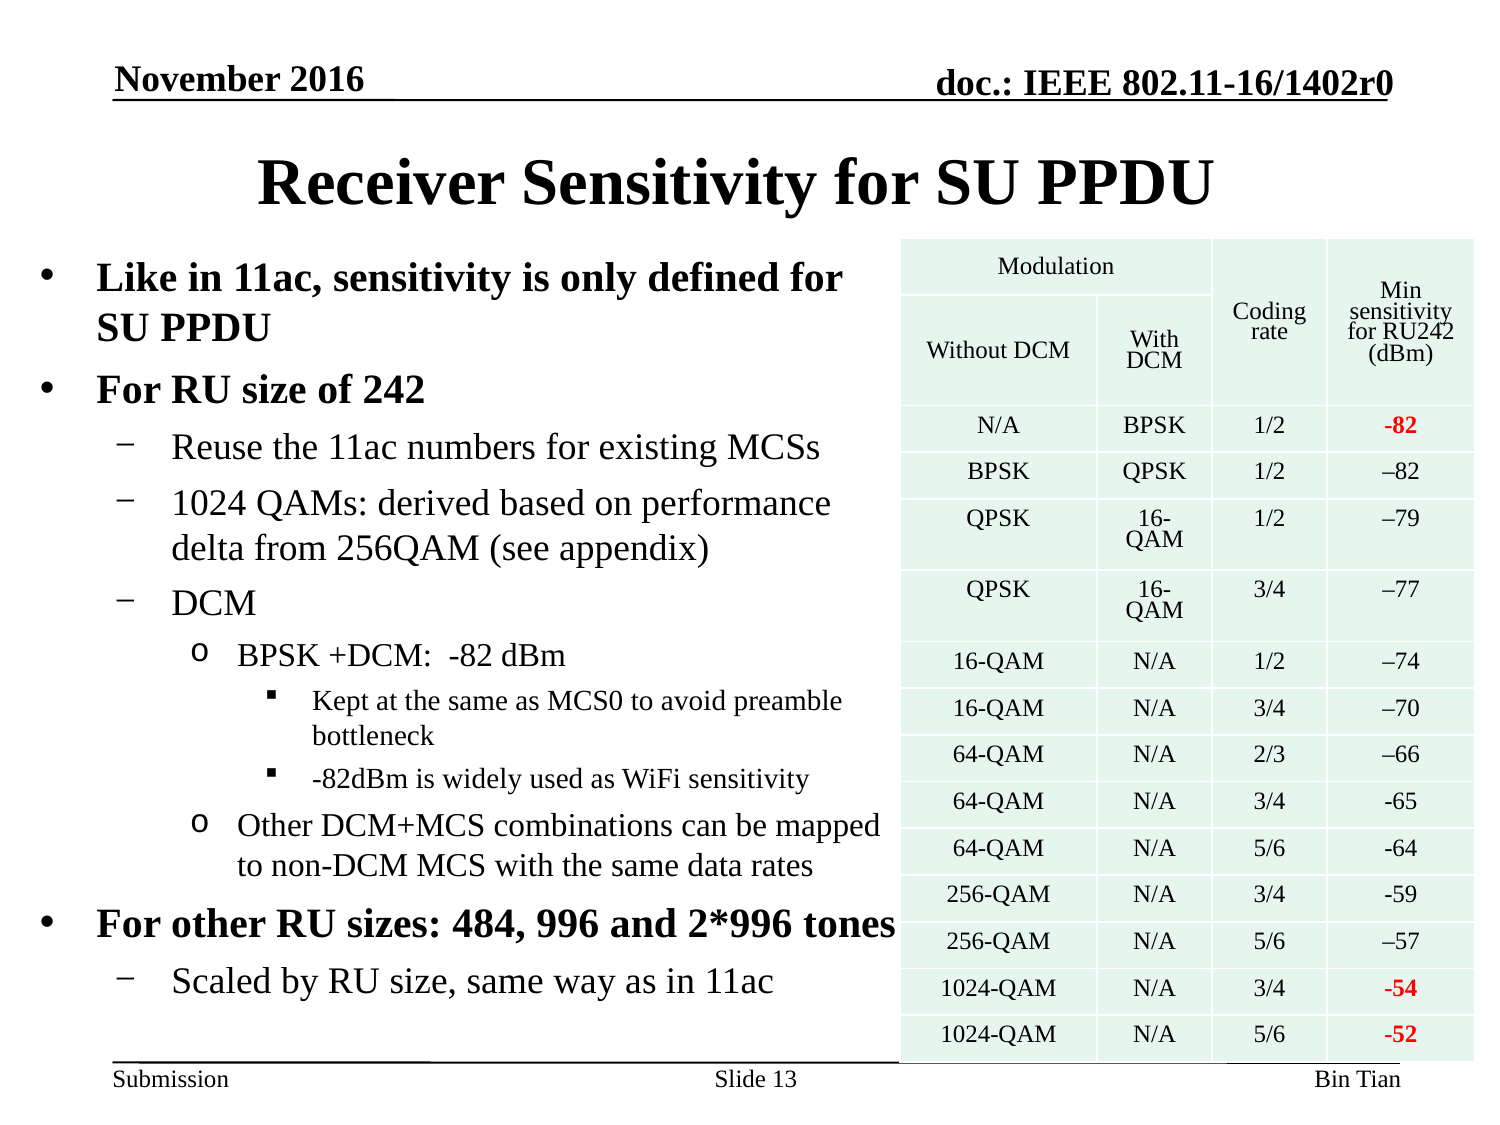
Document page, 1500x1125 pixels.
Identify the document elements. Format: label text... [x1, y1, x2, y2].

table_cell 16-QAM [901, 689, 1096, 734]
table_cell -59 [1328, 876, 1474, 921]
table_cell –66 [1328, 736, 1474, 781]
table_cell –70 [1328, 689, 1474, 734]
table_header Coding rate [1213, 239, 1326, 405]
table_cell 1024-QAM [901, 969, 1096, 1014]
table_cell With DCM [1098, 296, 1211, 405]
table_cell 1/2 [1213, 453, 1326, 498]
table_cell –57 [1328, 923, 1474, 968]
table_header Modulation [901, 239, 1211, 294]
table_cell –82 [1328, 453, 1474, 498]
table_cell Without DCM [901, 296, 1096, 405]
table_cell 16-QAM [901, 642, 1096, 687]
table_cell BPSK [1098, 406, 1211, 451]
table_cell 1/2 [1213, 406, 1326, 451]
table_cell 5/6 [1213, 923, 1326, 968]
table_cell 1024-QAM [901, 1016, 1096, 1061]
table_cell 16-QAM [1098, 571, 1211, 641]
table_cell 3/4 [1213, 571, 1326, 641]
table_cell QPSK [1098, 453, 1211, 498]
table_cell N/A [1098, 1016, 1211, 1061]
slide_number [114, 54, 423, 100]
table_cell N/A [901, 406, 1096, 451]
title Receiver Sensitivity for SU PPDU [99, 90, 1376, 241]
table_cell N/A [1098, 876, 1211, 921]
table_cell -52 [1328, 1016, 1474, 1061]
table_cell QPSK [901, 500, 1096, 569]
table_cell 3/4 [1213, 969, 1326, 1014]
table_cell N/A [1098, 782, 1211, 827]
table_cell –79 [1328, 500, 1474, 569]
table_cell 3/4 [1213, 689, 1326, 734]
table_cell 64-QAM [901, 782, 1096, 827]
table_cell –74 [1328, 642, 1474, 687]
table_cell -65 [1328, 782, 1474, 827]
table_cell N/A [1098, 689, 1211, 734]
table_cell 64-QAM [901, 829, 1096, 874]
table_cell N/A [1098, 642, 1211, 687]
table_cell 256-QAM [901, 876, 1096, 921]
table_cell 16-QAM [1098, 500, 1211, 569]
table_cell –77 [1328, 571, 1474, 641]
slide_number Slide 13 [712, 1061, 800, 1123]
table_cell 5/6 [1213, 829, 1326, 874]
table_cell 3/4 [1213, 876, 1326, 921]
table_cell N/A [1098, 969, 1211, 1014]
table_cell -82 [1328, 406, 1474, 451]
table_cell -54 [1328, 969, 1474, 1014]
table_cell 64-QAM [901, 736, 1096, 781]
table_cell N/A [1098, 829, 1211, 874]
table_cell N/A [1098, 923, 1211, 968]
footer Bin Tian [878, 1061, 1402, 1093]
table_cell 256-QAM [901, 923, 1096, 968]
table_cell BPSK [901, 453, 1096, 498]
table_cell 1/2 [1213, 500, 1326, 569]
table_cell 5/6 [1213, 1016, 1326, 1061]
table_cell 2/3 [1213, 736, 1326, 781]
table_cell 1/2 [1213, 642, 1326, 687]
table_header Min sensitivity for RU242 (dBm) [1328, 239, 1474, 405]
table_cell QPSK [901, 571, 1096, 641]
table_cell -64 [1328, 829, 1474, 874]
table_cell N/A [1098, 736, 1211, 781]
list Like in 11ac, sensitivity is only defined for SU PPDU For RU size of 242 Reuse the 11ac numbers for existing MCSs 1024 QAMs: derived based on performance delta from 256QAM (see appendix) DCM BPSK +DCM: -82 dBm Kept at the same as MCS0 to avoid preamble bottleneck -82dBm is widely used as WiFi sensitivity Other DCM+MCS combinations can be mapped to non-DCM MCS with the same data rates For other RU sizes: 484, 996 and 2*996 tones Scaled by RU size, same way as in 11ac [24, 241, 899, 1003]
table_cell 3/4 [1213, 782, 1326, 827]
